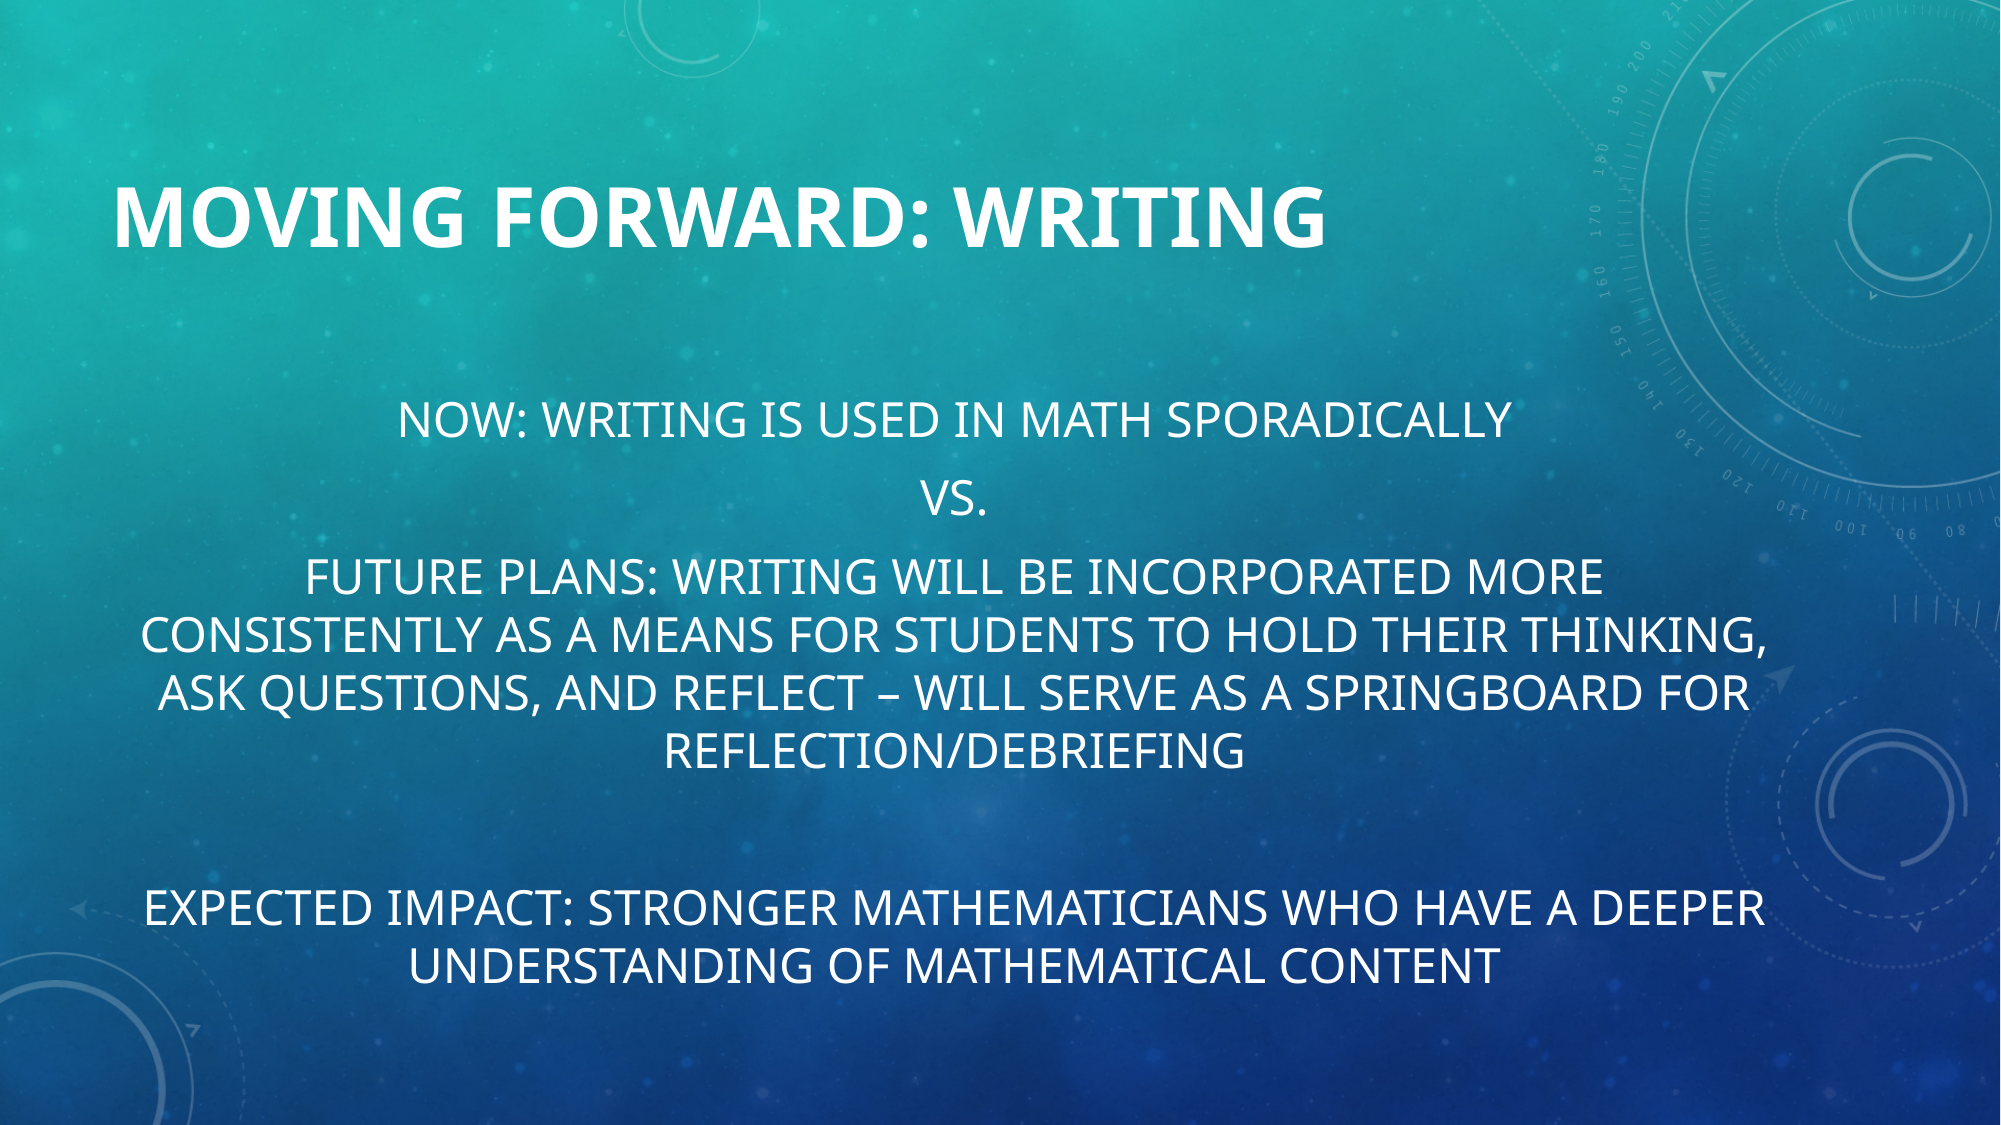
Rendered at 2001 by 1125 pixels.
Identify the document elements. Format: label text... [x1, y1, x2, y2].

title MOVING FORWARD: writing [95, 31, 1758, 273]
list NOW: WRITING IS USED IN MATH SPORADICALLY VS. FUTURE PLANS: WRITING WILL BE INCORPORATED MORE CONSISTENTLY AS A MEANS FOR STUDENTS TO HOLD THEIR THINKING, ask questions, and reflect – Will serve as a springboard for reflection/debriefing EXPECTED IMPACT: stronger mathematicians who have a deeper understanding of mathematical content [123, 303, 1786, 1004]
picture [0, 0, 2001, 1125]
